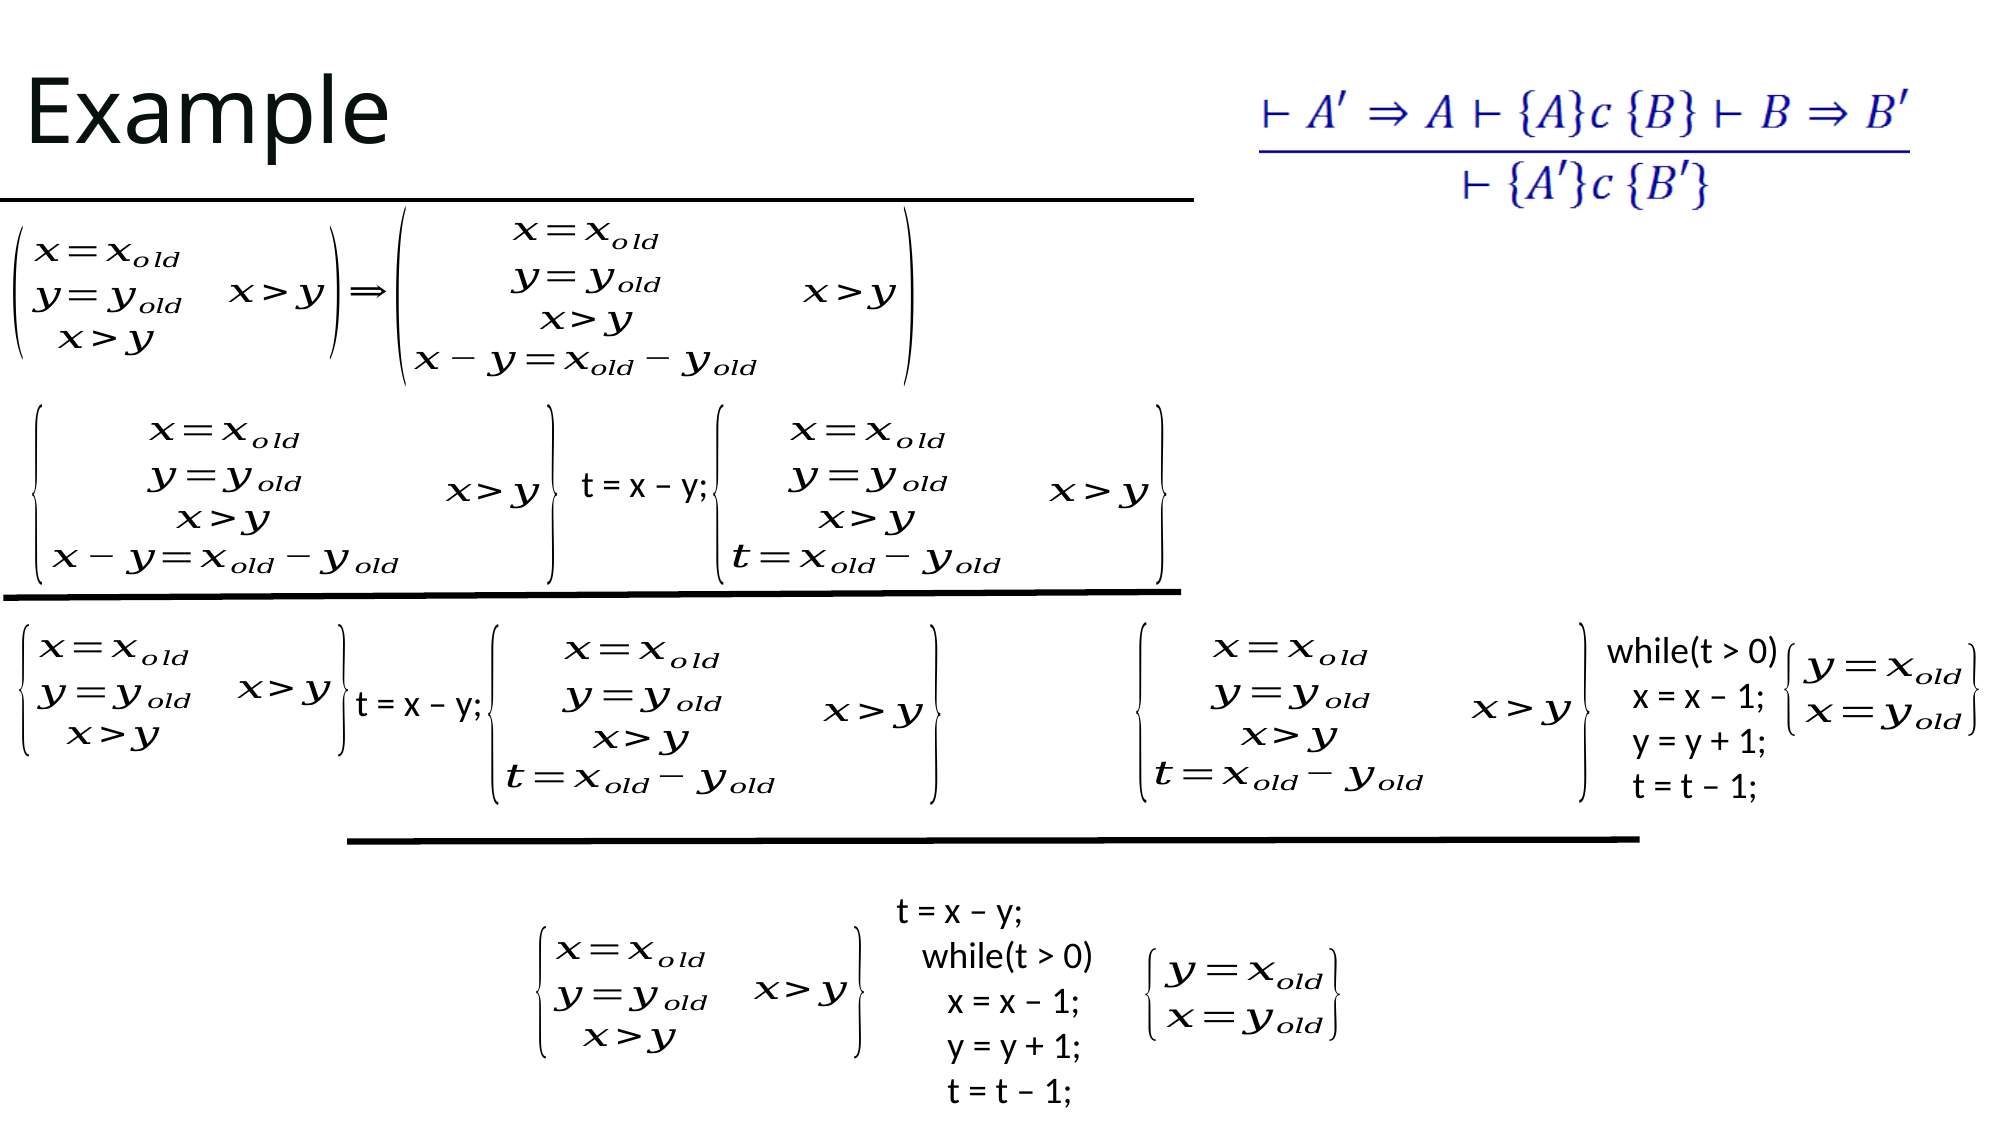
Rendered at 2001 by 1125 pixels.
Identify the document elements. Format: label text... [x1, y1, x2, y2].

text_box while(t > 0) x = x – 1; y = y + 1; t = t – 1; [1566, 573, 1794, 814]
picture [1258, 84, 1910, 223]
text_box t = x – y; [566, 452, 724, 512]
text_box t = x – y; [340, 671, 498, 732]
text_box t = x – y; while(t > 0) x = x – 1; y = y + 1; t = t – 1; [881, 878, 1109, 1119]
title Example [8, 4, 1136, 223]
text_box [2, 591, 1182, 598]
